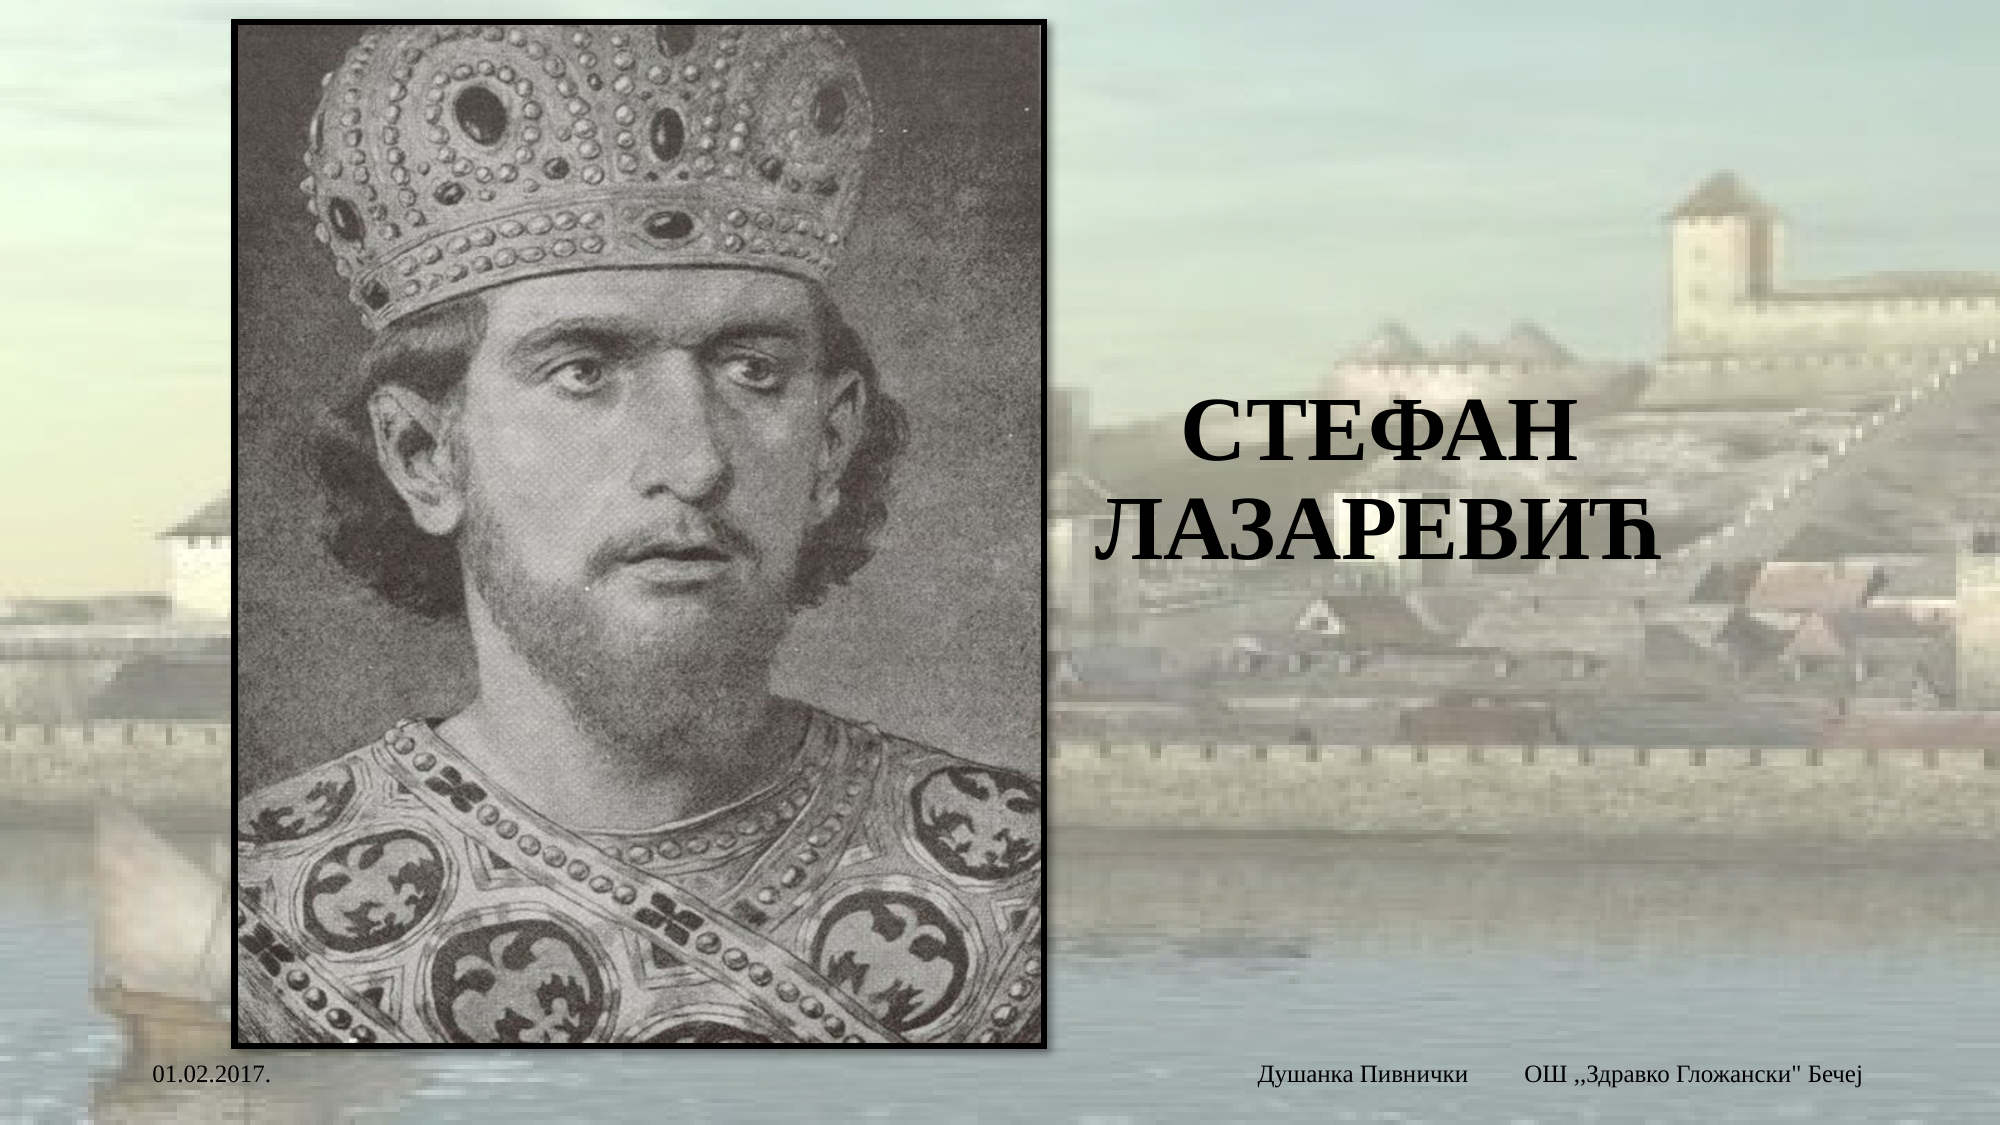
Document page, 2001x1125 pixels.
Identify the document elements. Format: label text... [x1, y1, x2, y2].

text_box СТЕФАН ЛАЗАРЕВИЋ [1041, 371, 1863, 589]
footer Душанка Пивнички ОШ ,,Здравко Гложански" Бечеј [1223, 1042, 1899, 1103]
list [237, 25, 1041, 1043]
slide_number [137, 1042, 588, 1103]
